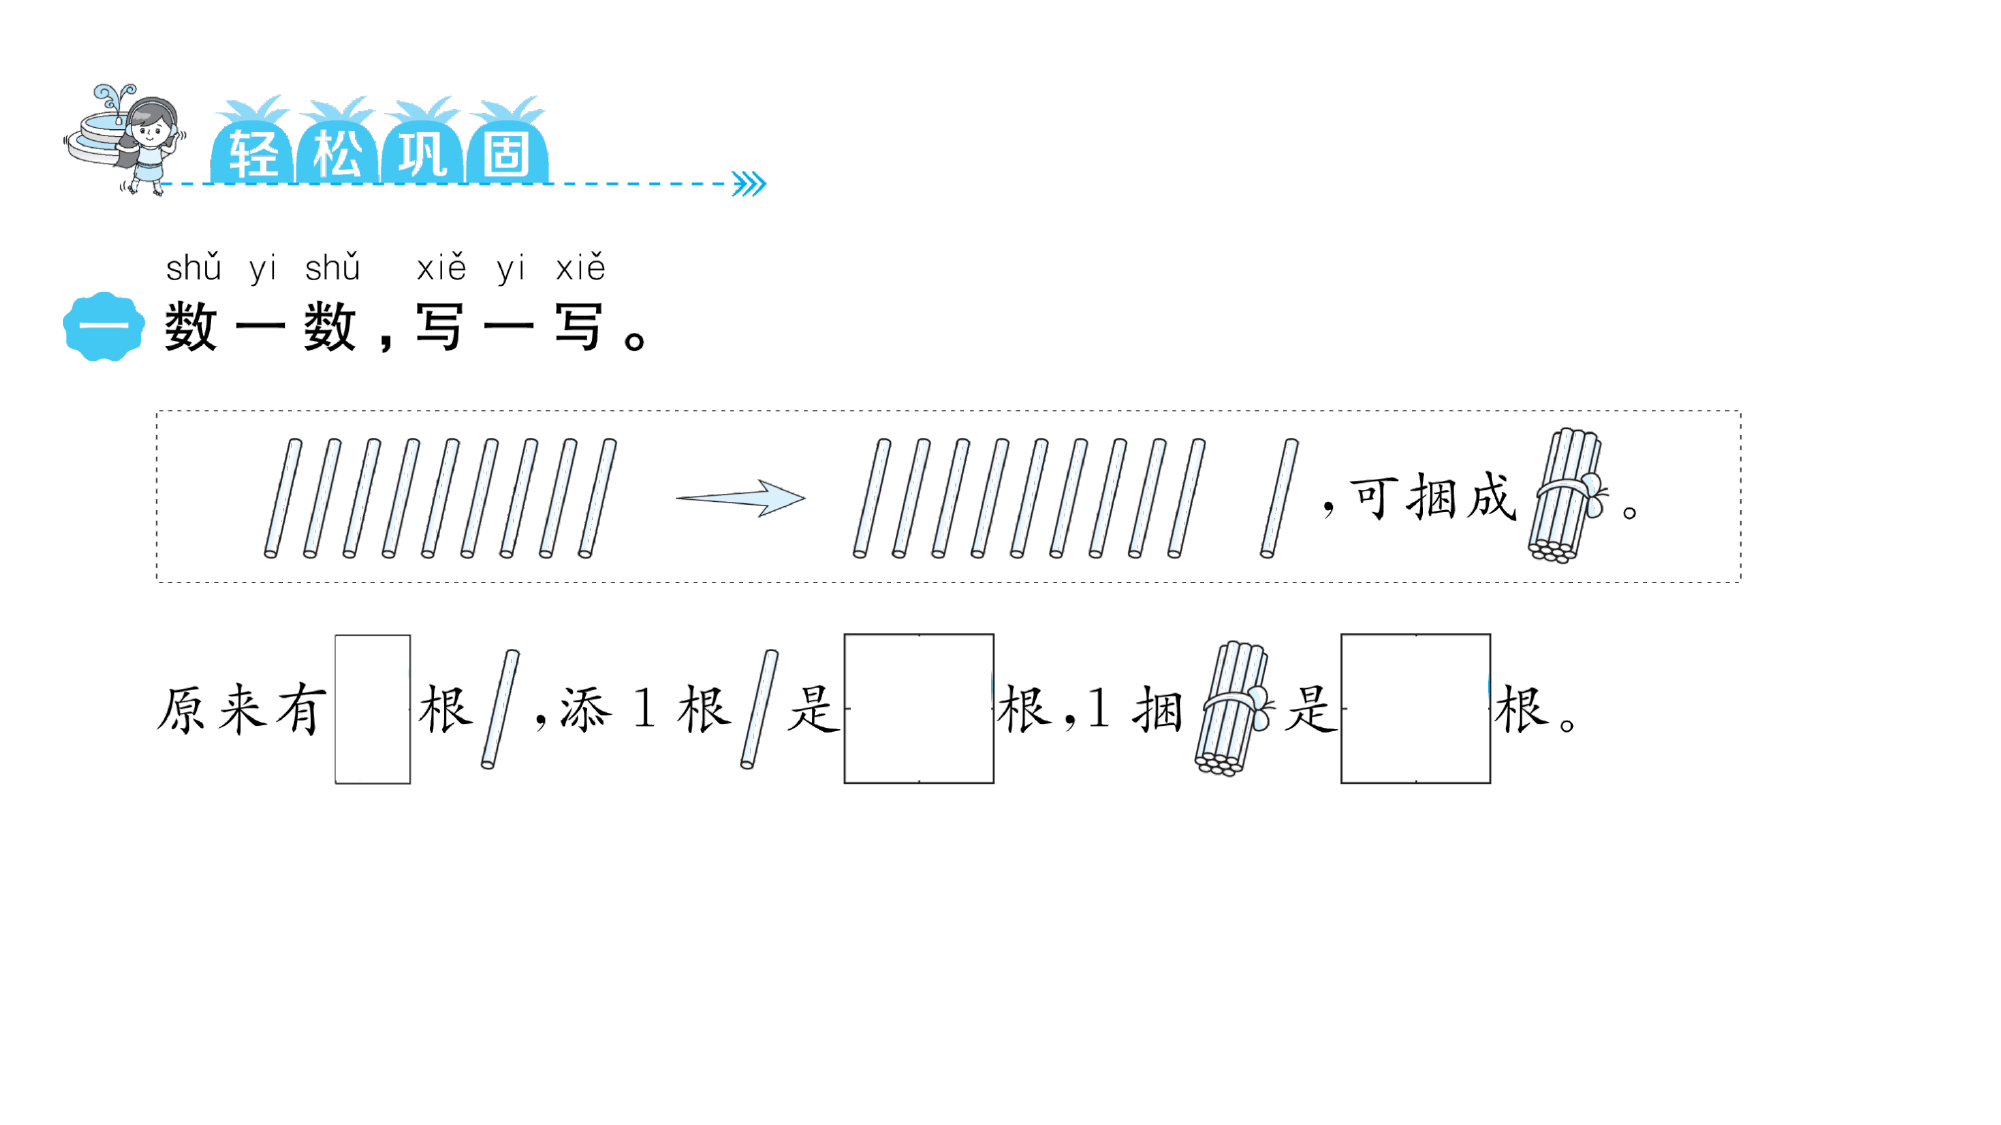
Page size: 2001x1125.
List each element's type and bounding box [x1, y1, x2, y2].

picture [58, 58, 1949, 806]
